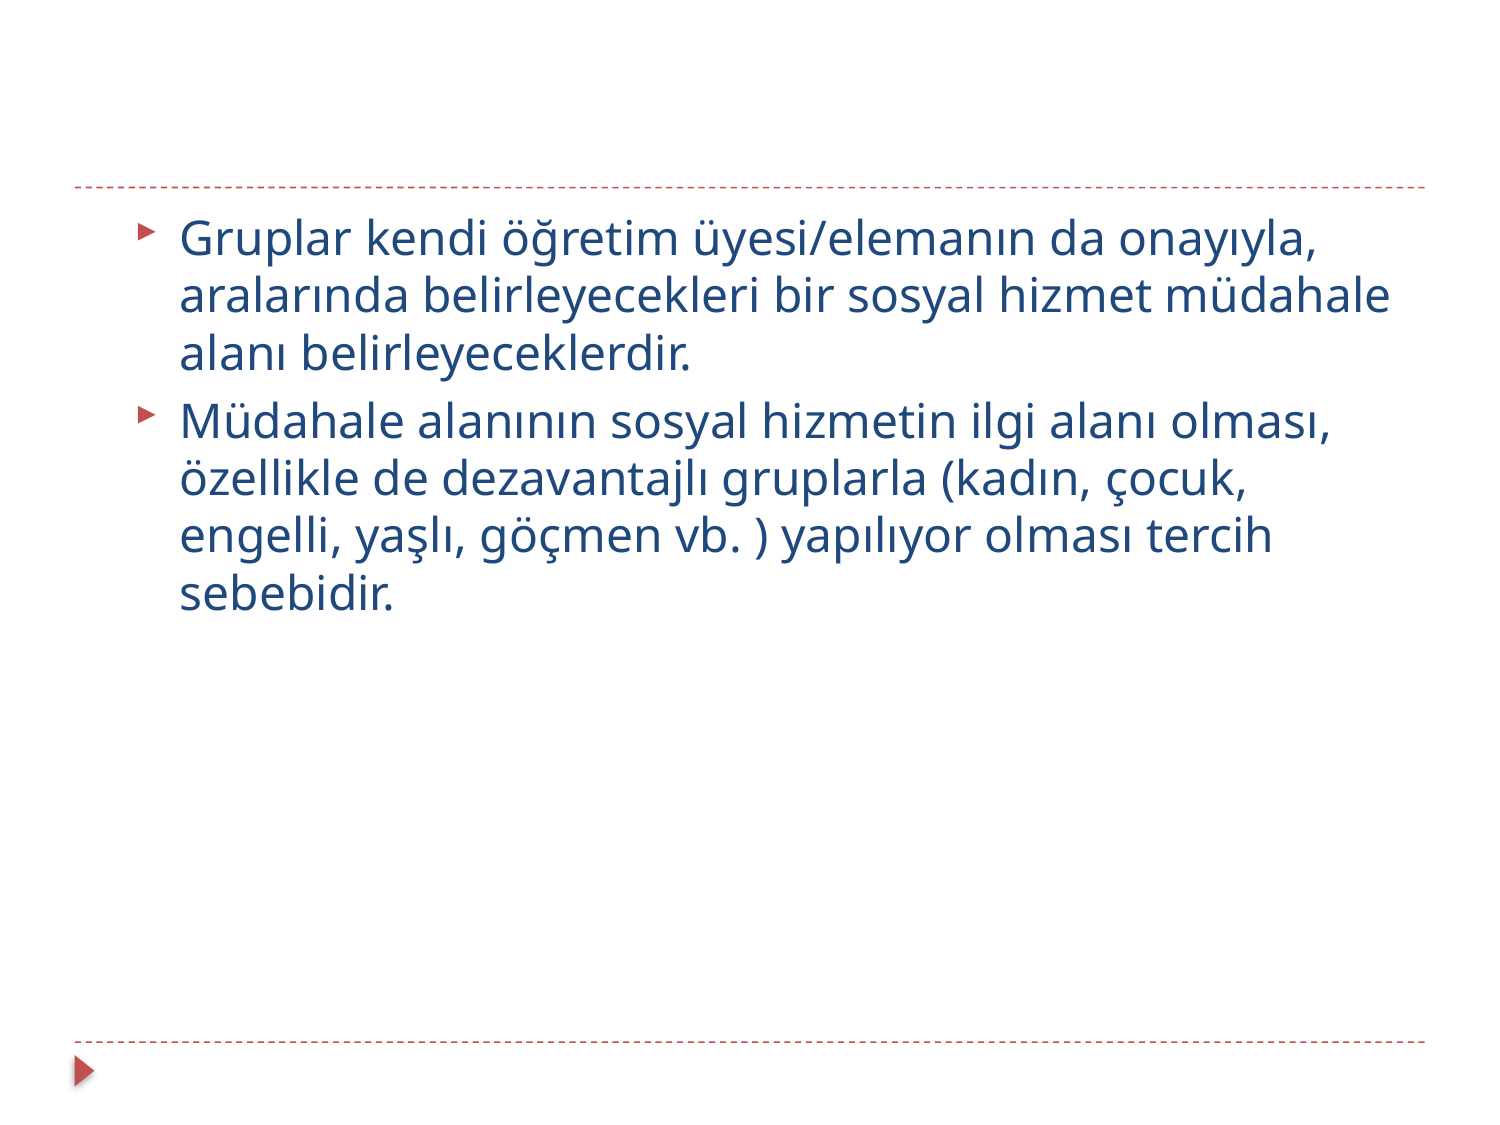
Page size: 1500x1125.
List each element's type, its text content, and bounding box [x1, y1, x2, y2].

list Gruplar kendi öğretim üyesi/elemanın da onayıyla, aralarında belirleyecekleri bir sosyal hizmet müdahale alanı belirleyeceklerdir. Müdahale alanının sosyal hizmetin ilgi alanı olması, özellikle de dezavantajlı gruplarla (kadın, çocuk, engelli, yaşlı, göçmen vb. ) yapılıyor olması tercih sebebidir. [75, 200, 1425, 1010]
